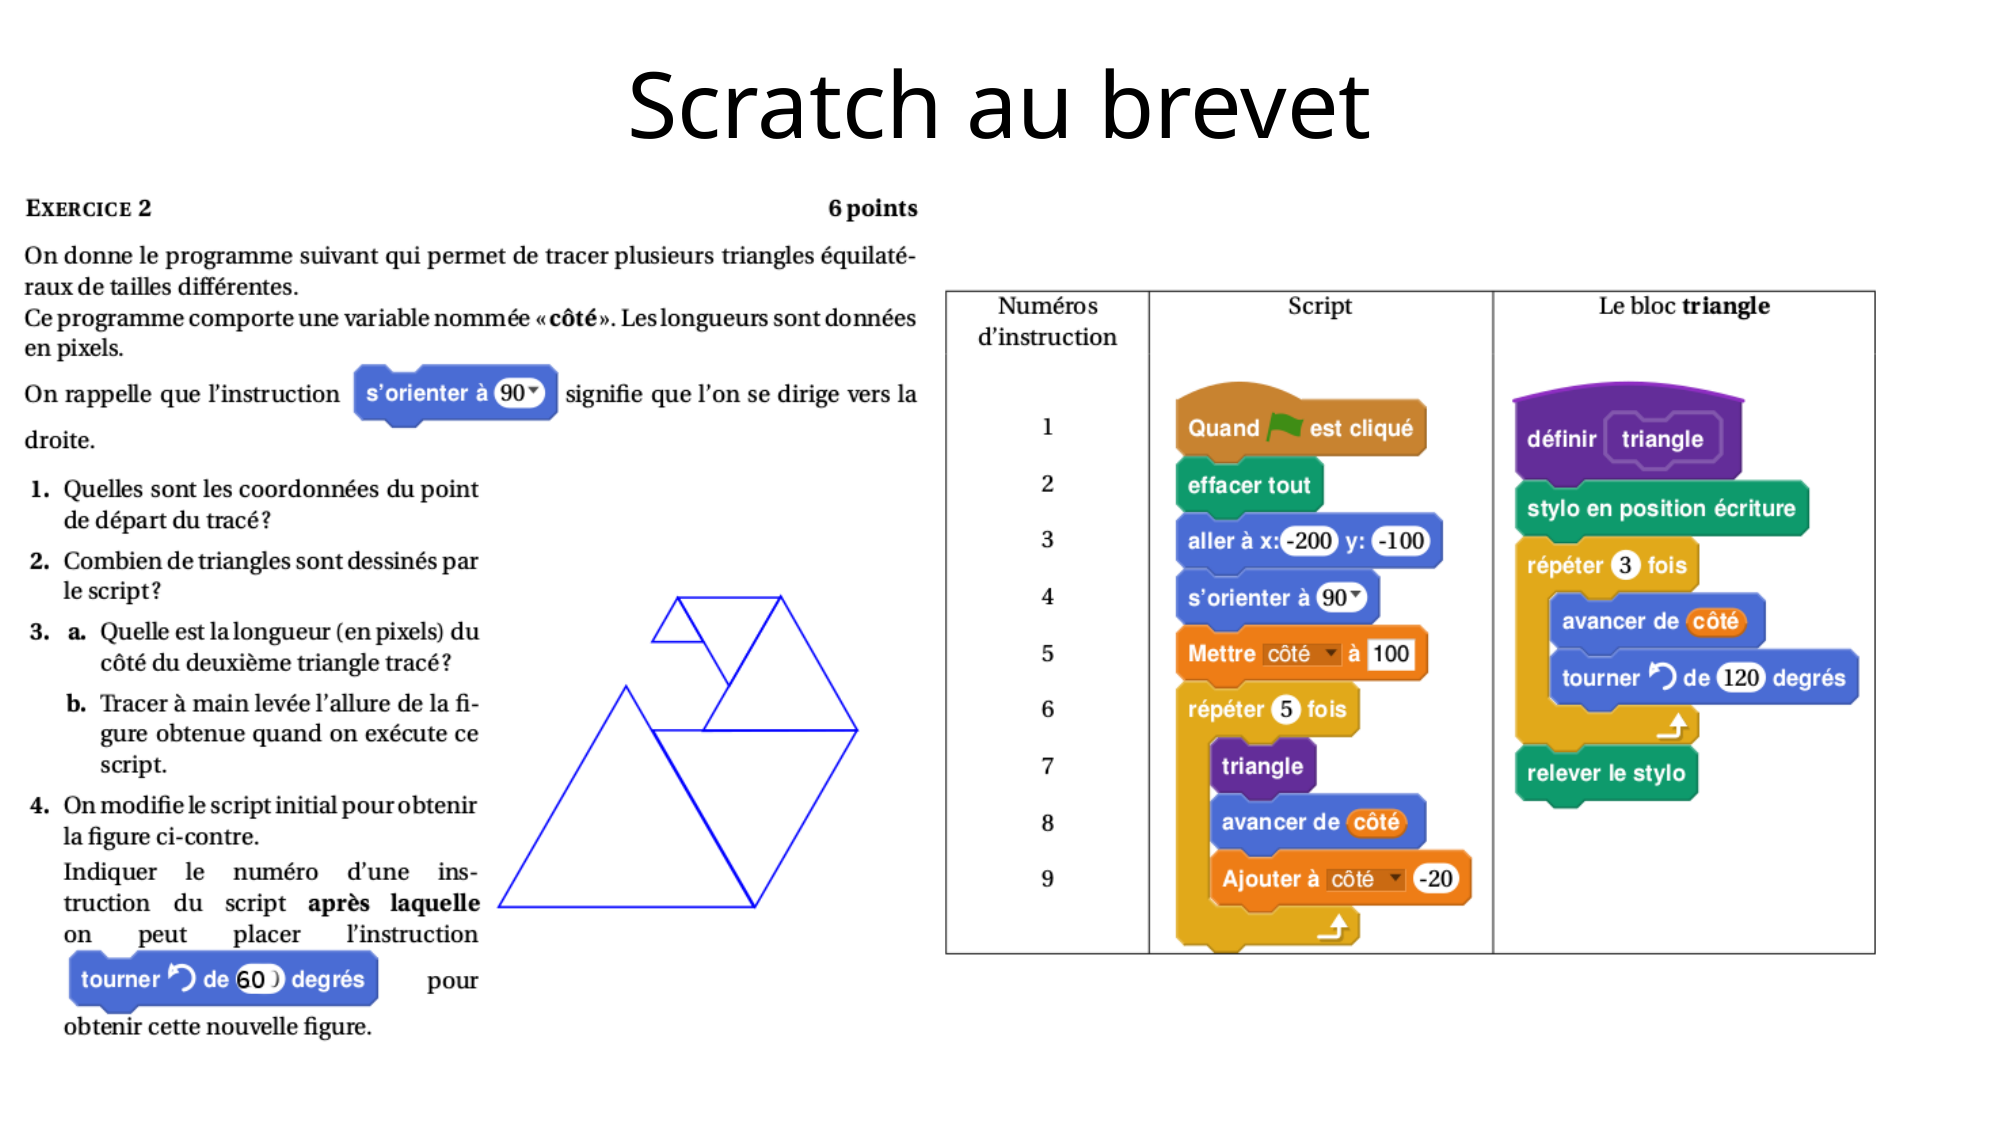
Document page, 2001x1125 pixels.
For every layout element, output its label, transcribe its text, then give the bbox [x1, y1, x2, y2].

title Scratch au brevet [137, 0, 1863, 181]
picture [0, 181, 1899, 1051]
